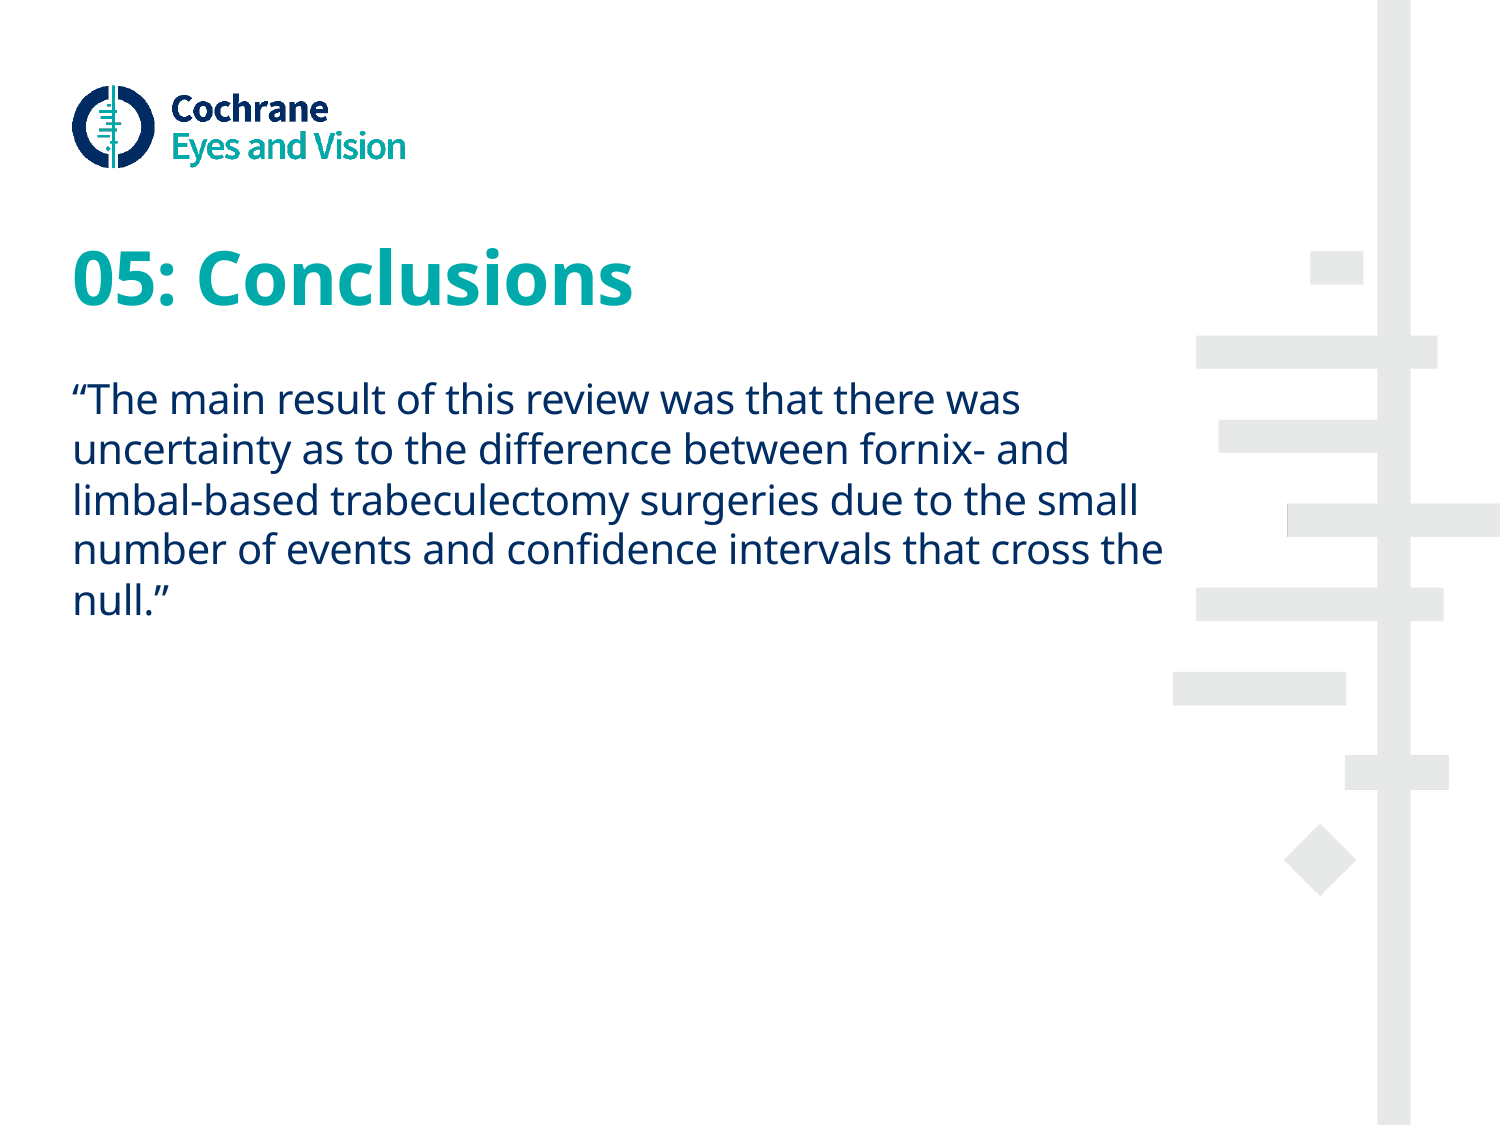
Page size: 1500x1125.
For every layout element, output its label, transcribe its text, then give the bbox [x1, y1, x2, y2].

picture [72, 82, 413, 176]
picture [1173, 0, 1500, 1125]
list “The main result of this review was that there was uncertainty as to the difference between fornix- and limbal-based trabeculectomy surgeries due to the small number of events and confidence intervals that cross the null.” [72, 373, 1208, 1015]
title 05: Conclusions [72, 216, 1076, 320]
